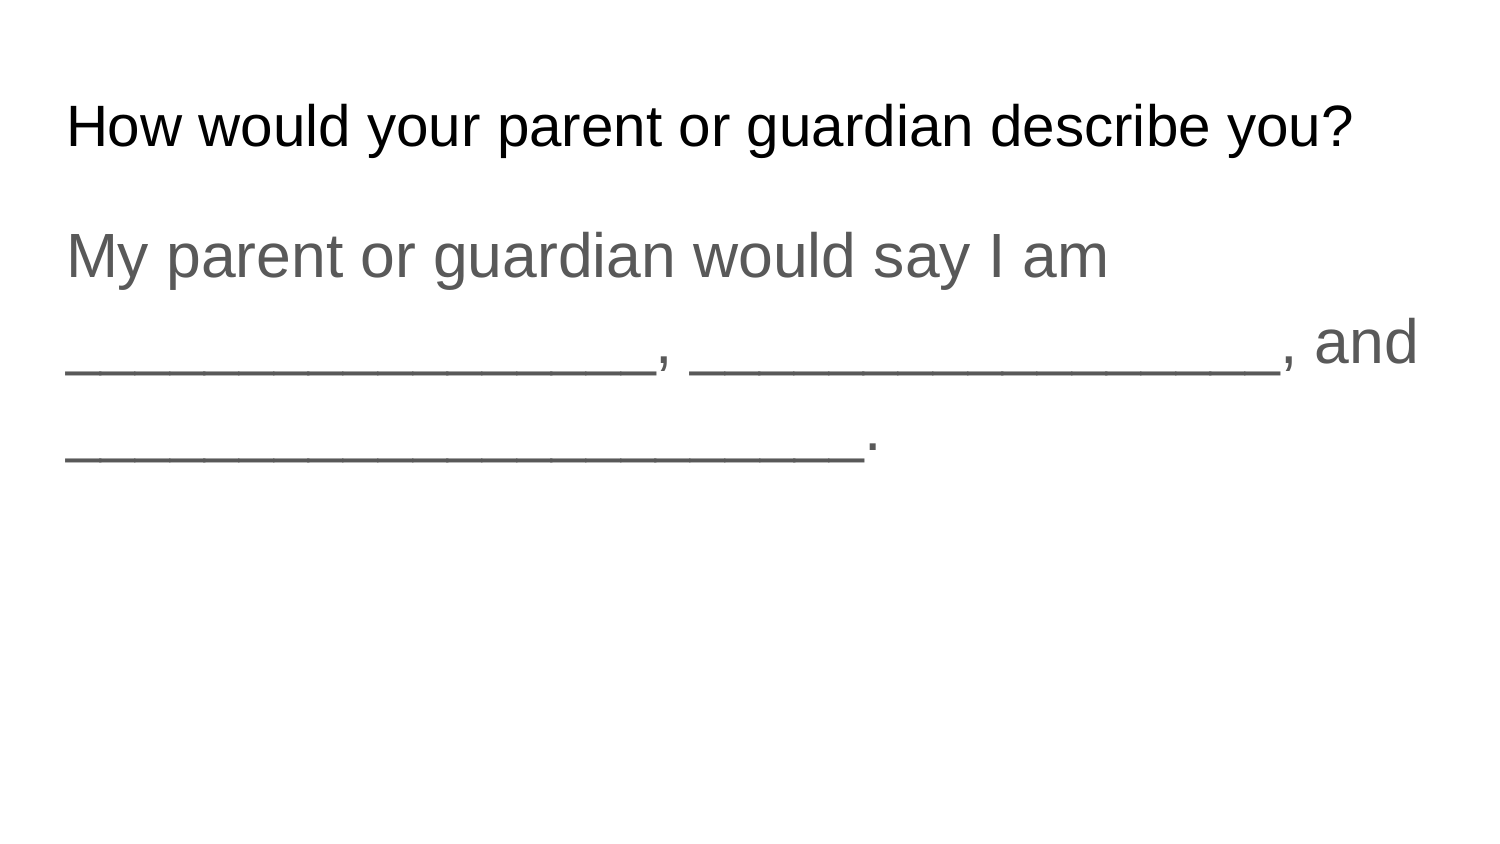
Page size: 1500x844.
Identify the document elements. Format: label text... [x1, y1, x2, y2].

list My parent or guardian would say I am _________________, _________________, and _______________________. [51, 189, 1449, 750]
title How would your parent or guardian describe you? [51, 72, 1449, 167]
